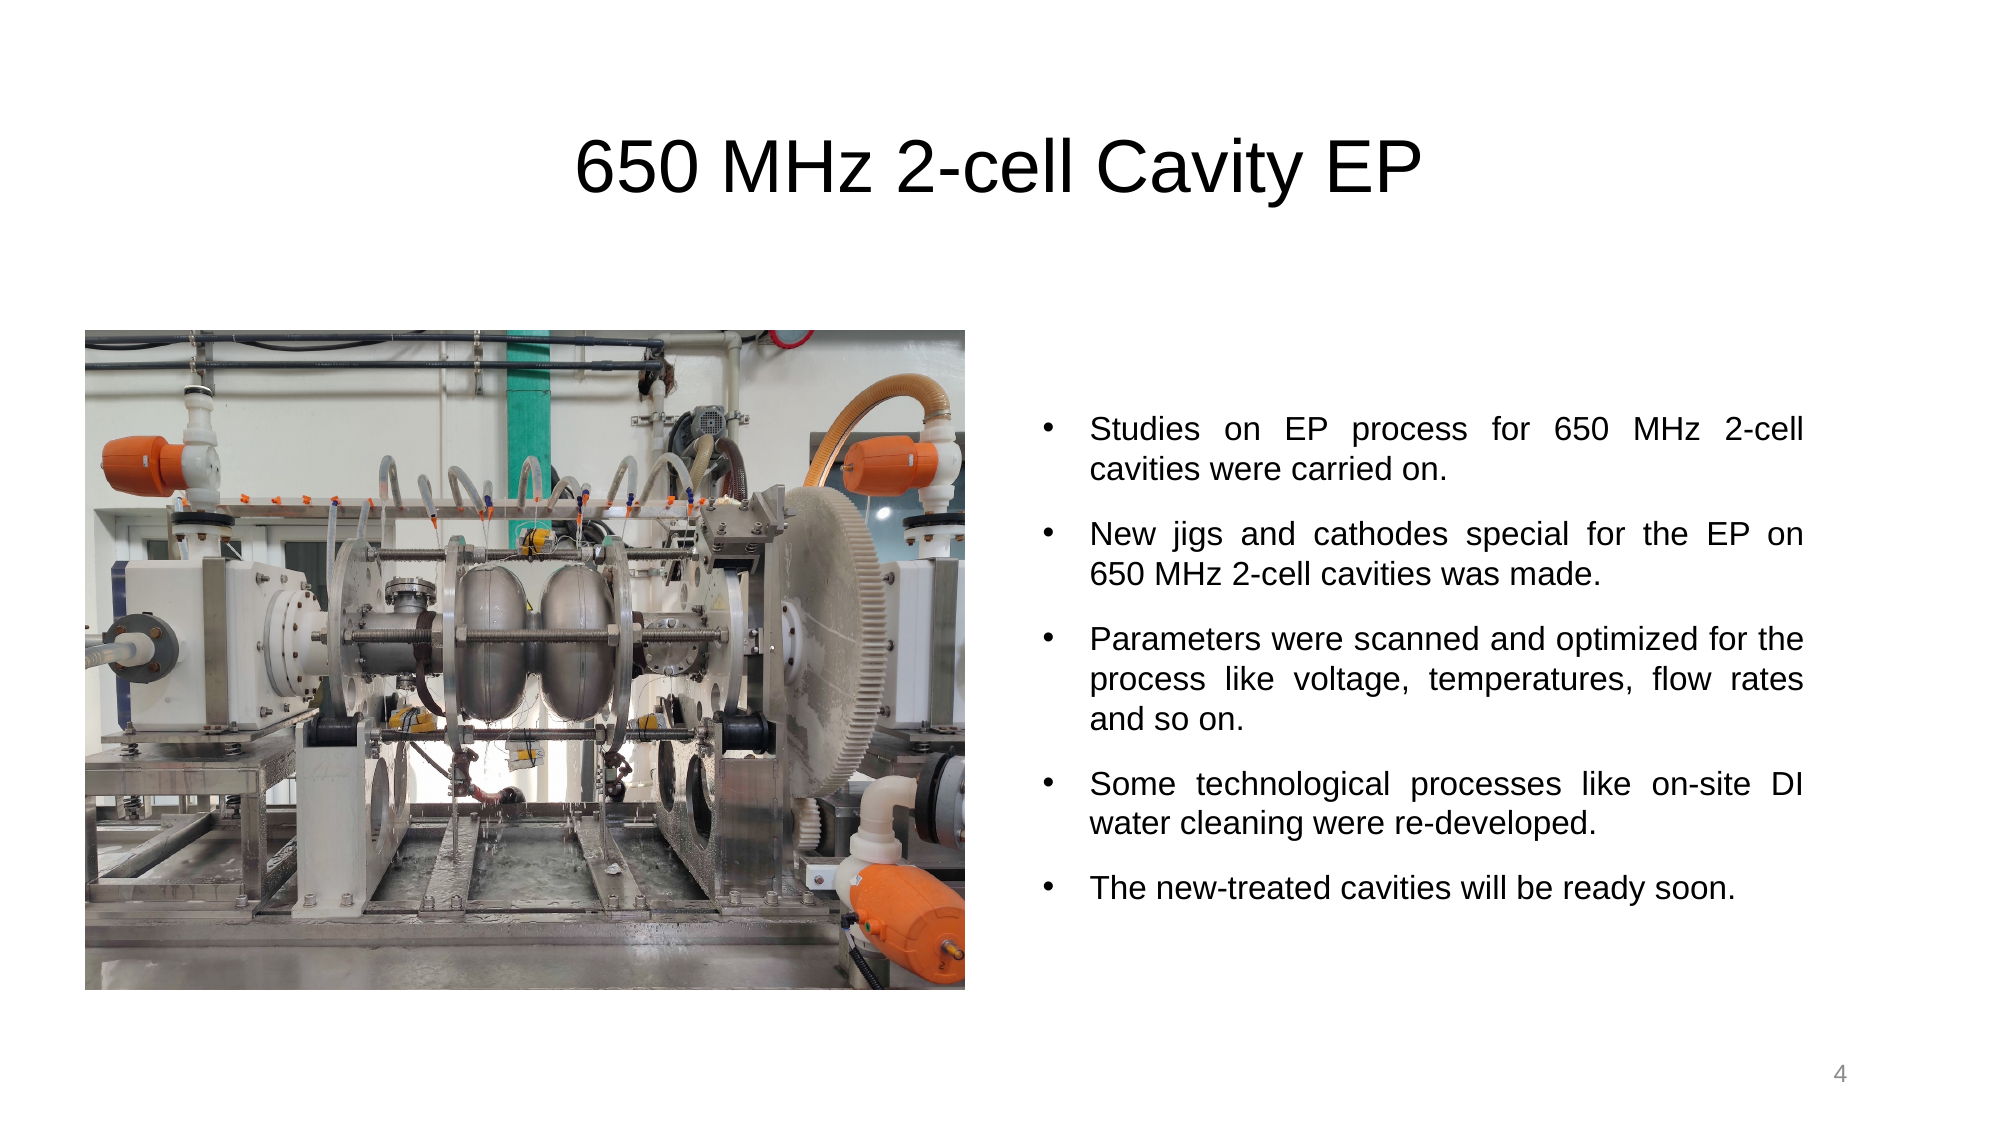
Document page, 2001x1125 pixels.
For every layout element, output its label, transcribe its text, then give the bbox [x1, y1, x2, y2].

slide_number 4 [1412, 1042, 1863, 1103]
text_box Studies on EP process for 650 MHz 2-cell cavities were carried on. New jigs and cathodes special for the EP on 650 MHz 2-cell cavities was made. Parameters were scanned and optimized for the process like voltage, temperatures, flow rates and so on. Some technological processes like on-site DI water cleaning were re-developed. The new-treated cavities will be ready soon. [1027, 399, 1821, 914]
title 650 MHz 2-cell Cavity EP [137, 59, 1863, 278]
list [85, 330, 965, 990]
